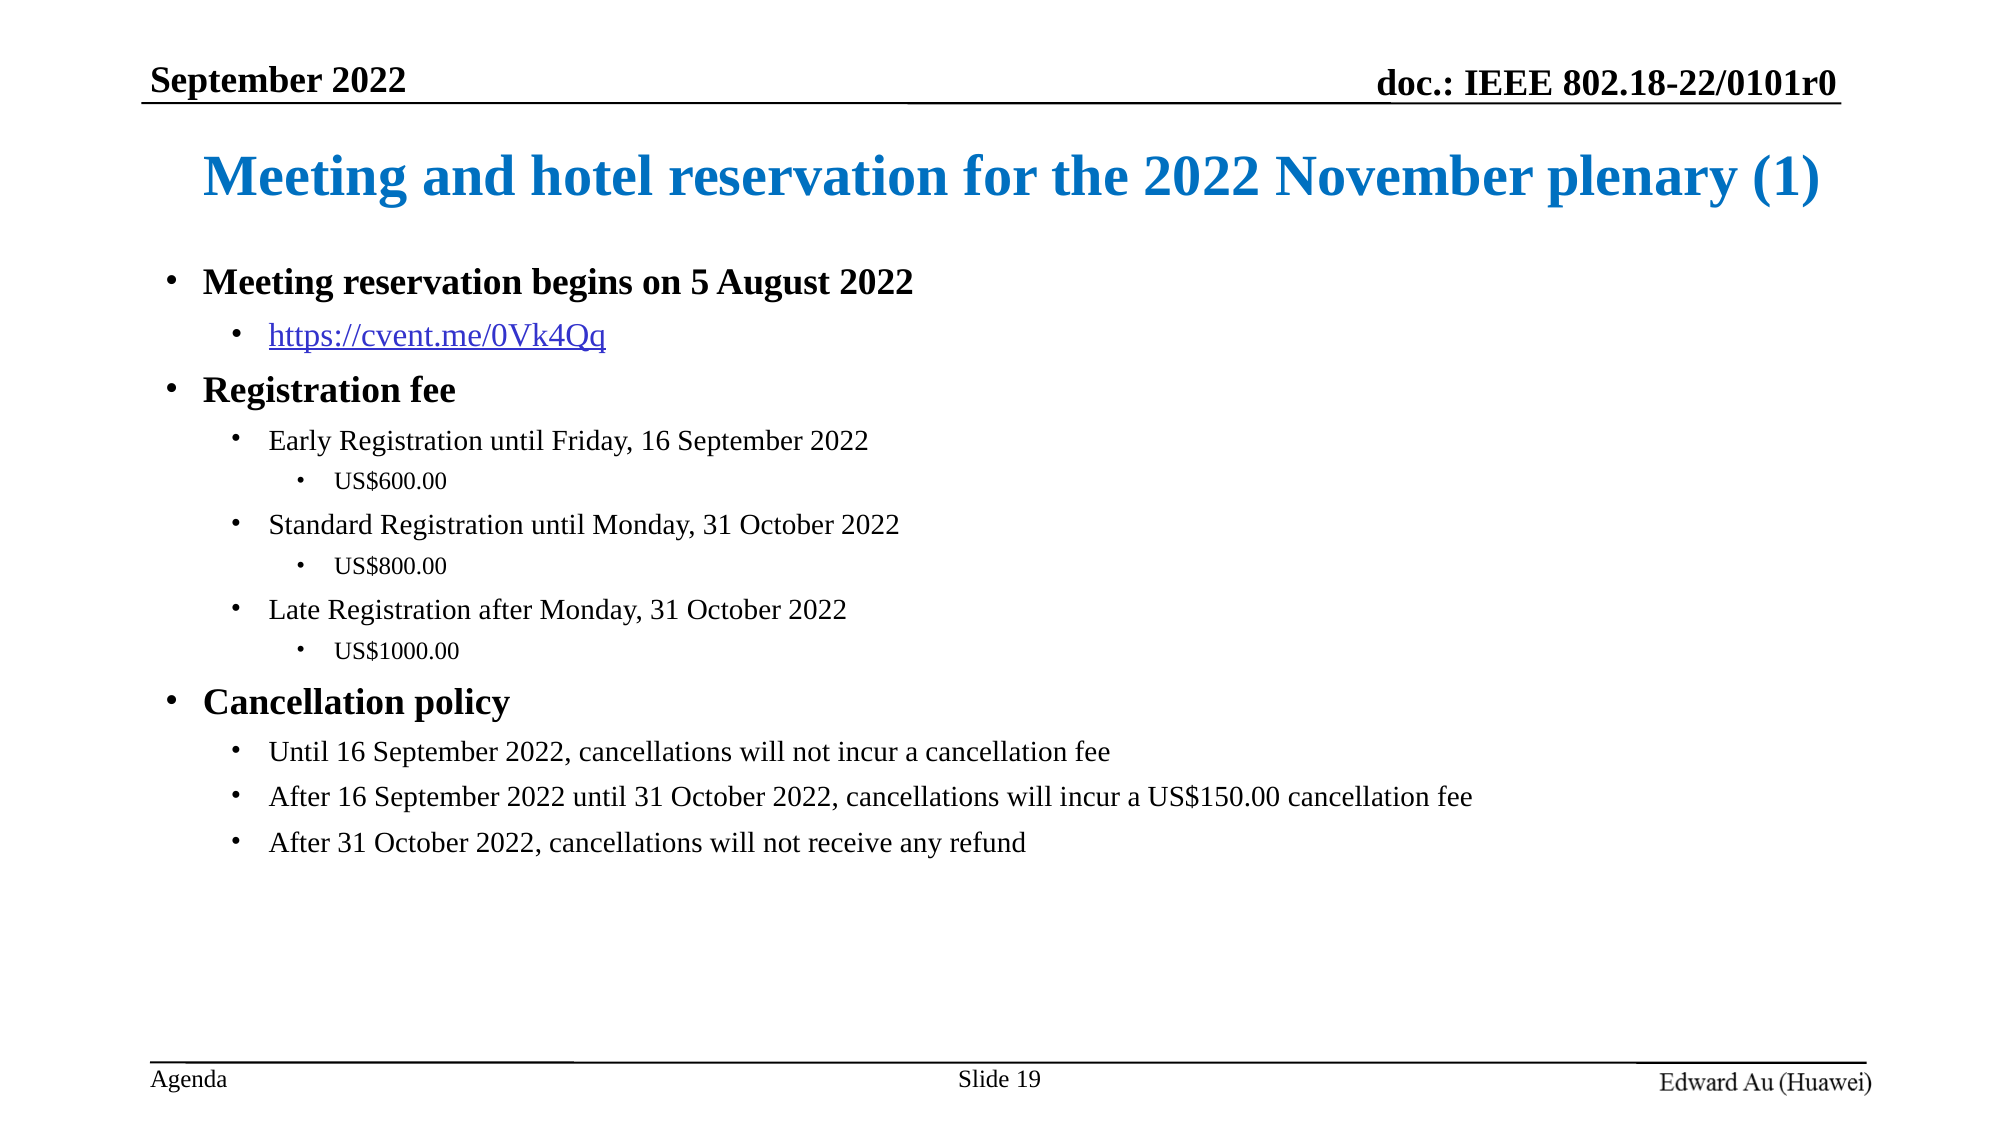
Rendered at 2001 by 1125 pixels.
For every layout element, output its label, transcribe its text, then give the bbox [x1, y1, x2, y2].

list Meeting reservation begins on 5 August 2022 https://cvent.me/0Vk4Qq Registration fee Early Registration until Friday, 16 September 2022 US$600.00 Standard Registration until Monday, 31 October 2022 US$800.00 Late Registration after Monday, 31 October 2022 US$1000.00 Cancellation policy Until 16 September 2022, cancellations will not incur a cancellation fee After 16 September 2022 until 31 October 2022, cancellations will incur a US$150.00 cancellation fee After 31 October 2022, cancellations will not receive any refund [149, 249, 1844, 1013]
picture [1174, 1058, 1887, 1113]
title Meeting and hotel reservation for the 2022 November plenary (1) [162, 99, 1864, 246]
slide_number Slide 19 [933, 1061, 1067, 1123]
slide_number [149, 54, 651, 101]
